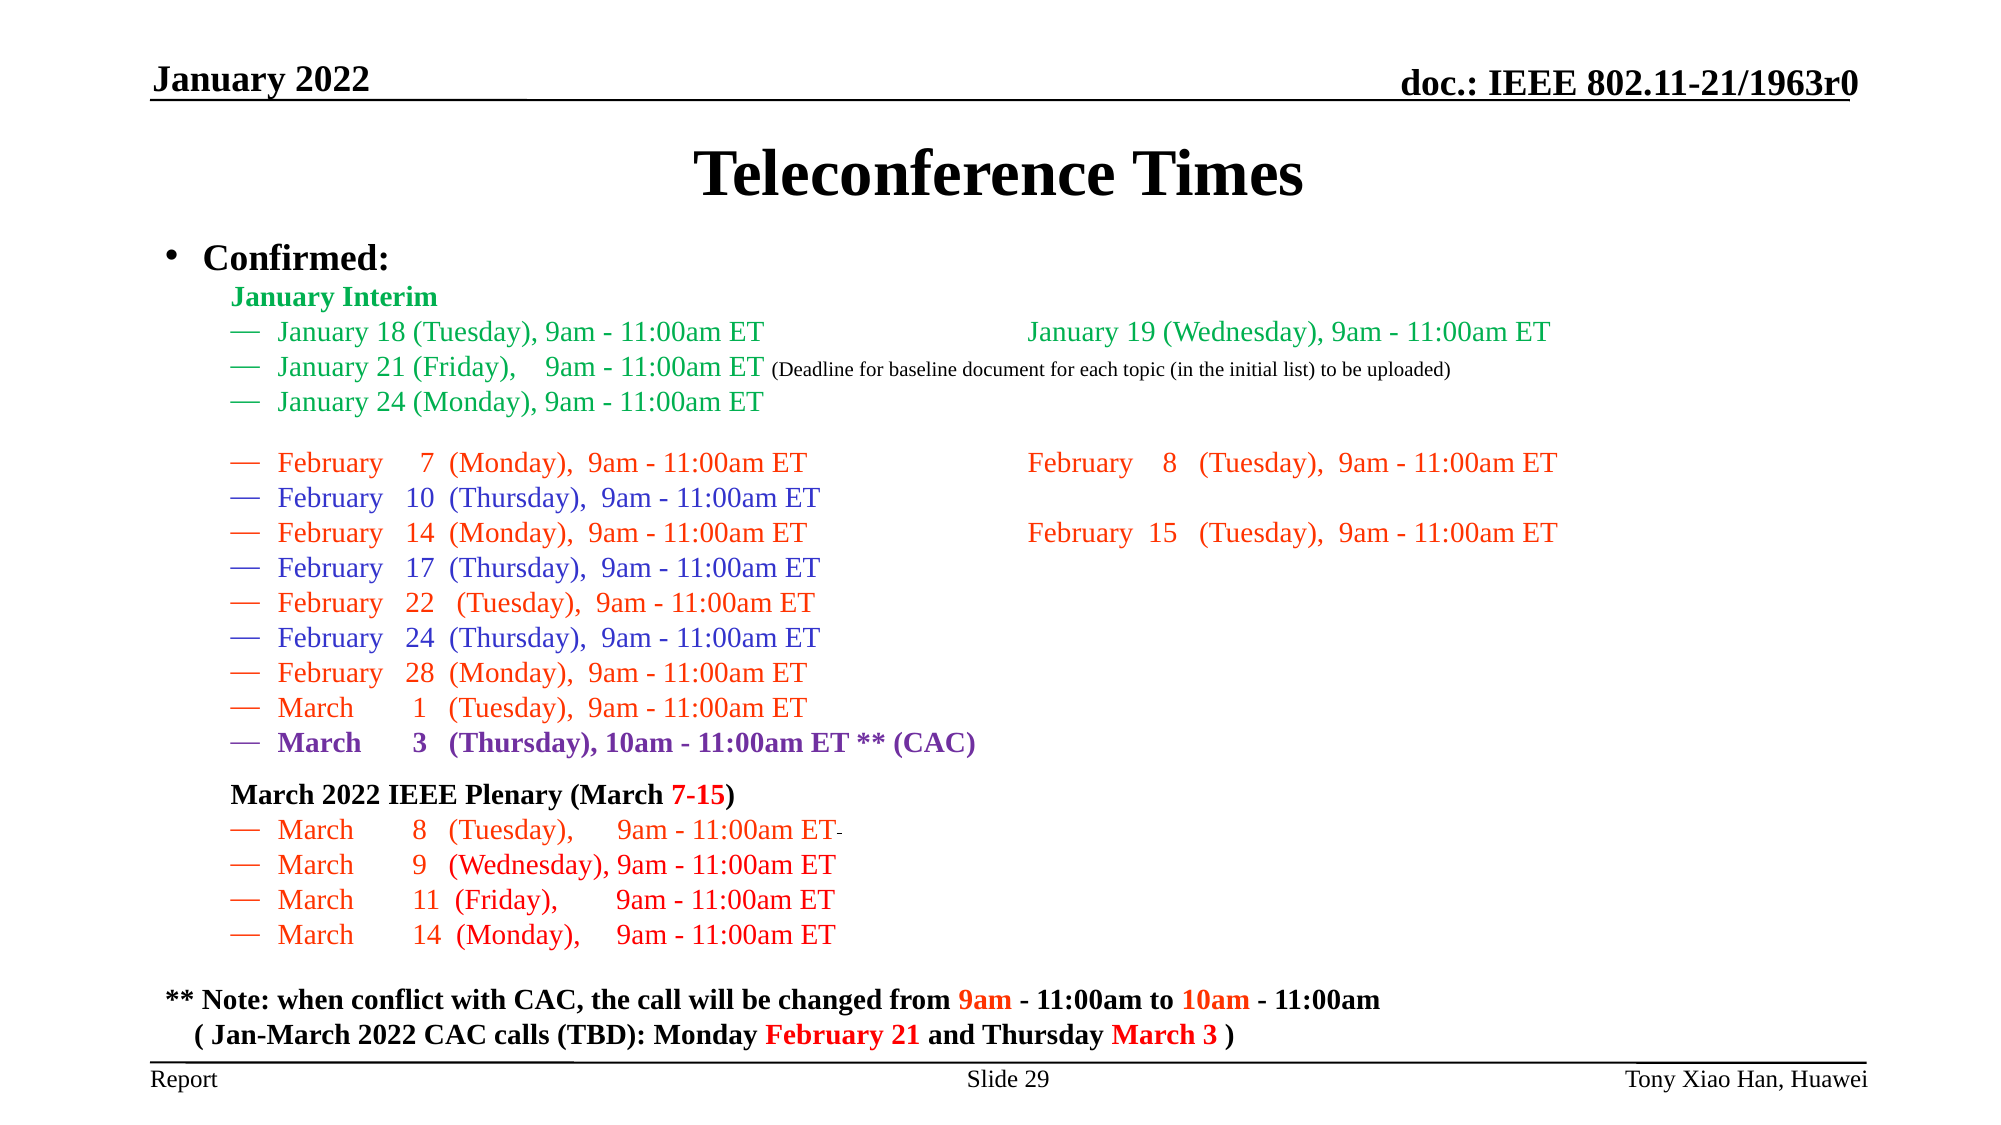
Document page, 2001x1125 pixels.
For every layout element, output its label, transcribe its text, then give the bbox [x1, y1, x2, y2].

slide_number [152, 54, 563, 100]
text_box Confirmed: January Interim January 18 (Tuesday), 9am - 11:00am ET January 19 (Wednesday), 9am - 11:00am ET January 21 (Friday), 9am - 11:00am ET (Deadline for baseline document for each topic (in the initial list) to be uploaded) January 24 (Monday), 9am - 11:00am ET February 7 (Monday), 9am - 11:00am ET February 8 (Tuesday), 9am - 11:00am ET February 10 (Thursday), 9am - 11:00am ET February 14 (Monday), 9am - 11:00am ET February 15 (Tuesday), 9am - 11:00am ET February 17 (Thursday), 9am - 11:00am ET February 22 (Tuesday), 9am - 11:00am ET February 24 (Thursday), 9am - 11:00am ET February 28 (Monday), 9am - 11:00am ET March 1 (Tuesday), 9am - 11:00am ET March 3 (Thursday), 10am - 11:00am ET ** (CAC) March 2022 IEEE Plenary (March 7-15) March 8 (Tuesday), 9am - 11:00am ET March 9 (Wednesday), 9am - 11:00am ET March 11 (Friday), 9am - 11:00am ET March 14 (Monday), 9am - 11:00am ET ** Note: when conflict with CAC, the call will be changed from 9am - 11:00am to 10am - 11:00am ( Jan-March 2022 CAC calls (TBD): Monday February 21 and Thursday March 3 ) [150, 224, 1838, 1050]
title Teleconference Times [149, 112, 1850, 226]
slide_number Slide 29 [950, 1061, 1067, 1123]
footer Tony Xiao Han, Huawei [1171, 1061, 1869, 1093]
